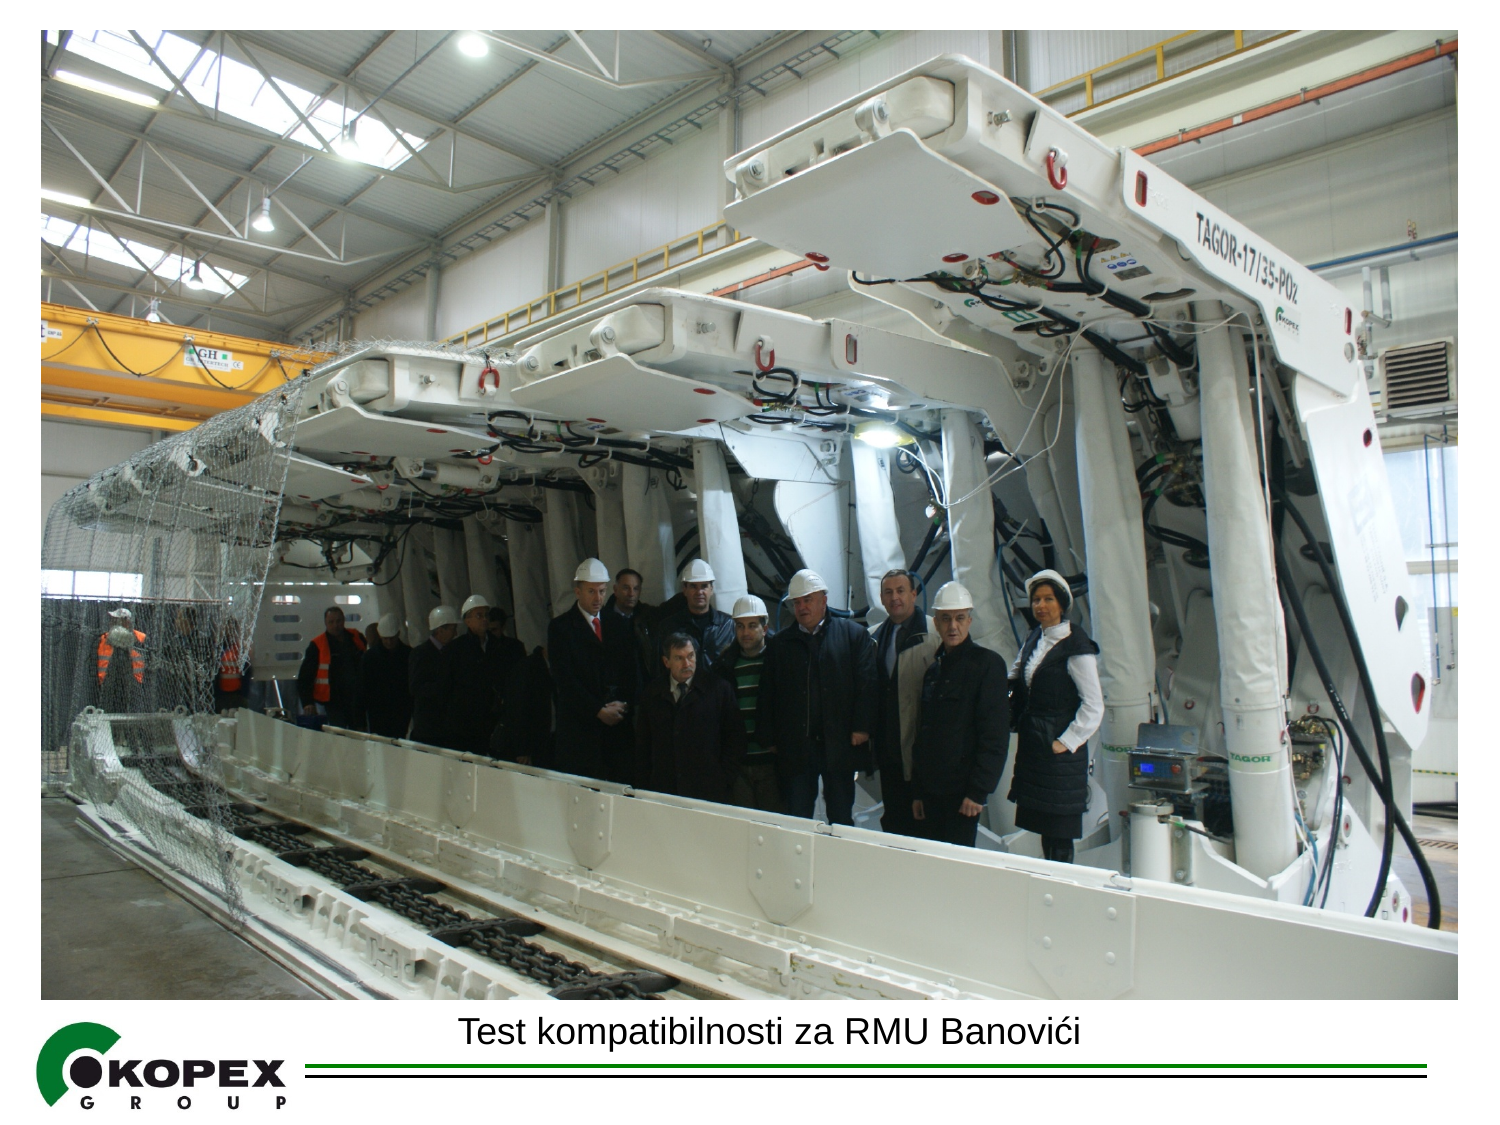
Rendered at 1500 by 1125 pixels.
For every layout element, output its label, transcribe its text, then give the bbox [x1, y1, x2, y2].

picture [41, 30, 1458, 1000]
text_box Test kompatibilnosti za RMU Banovići [442, 1006, 1247, 1060]
picture [23, 1019, 302, 1113]
